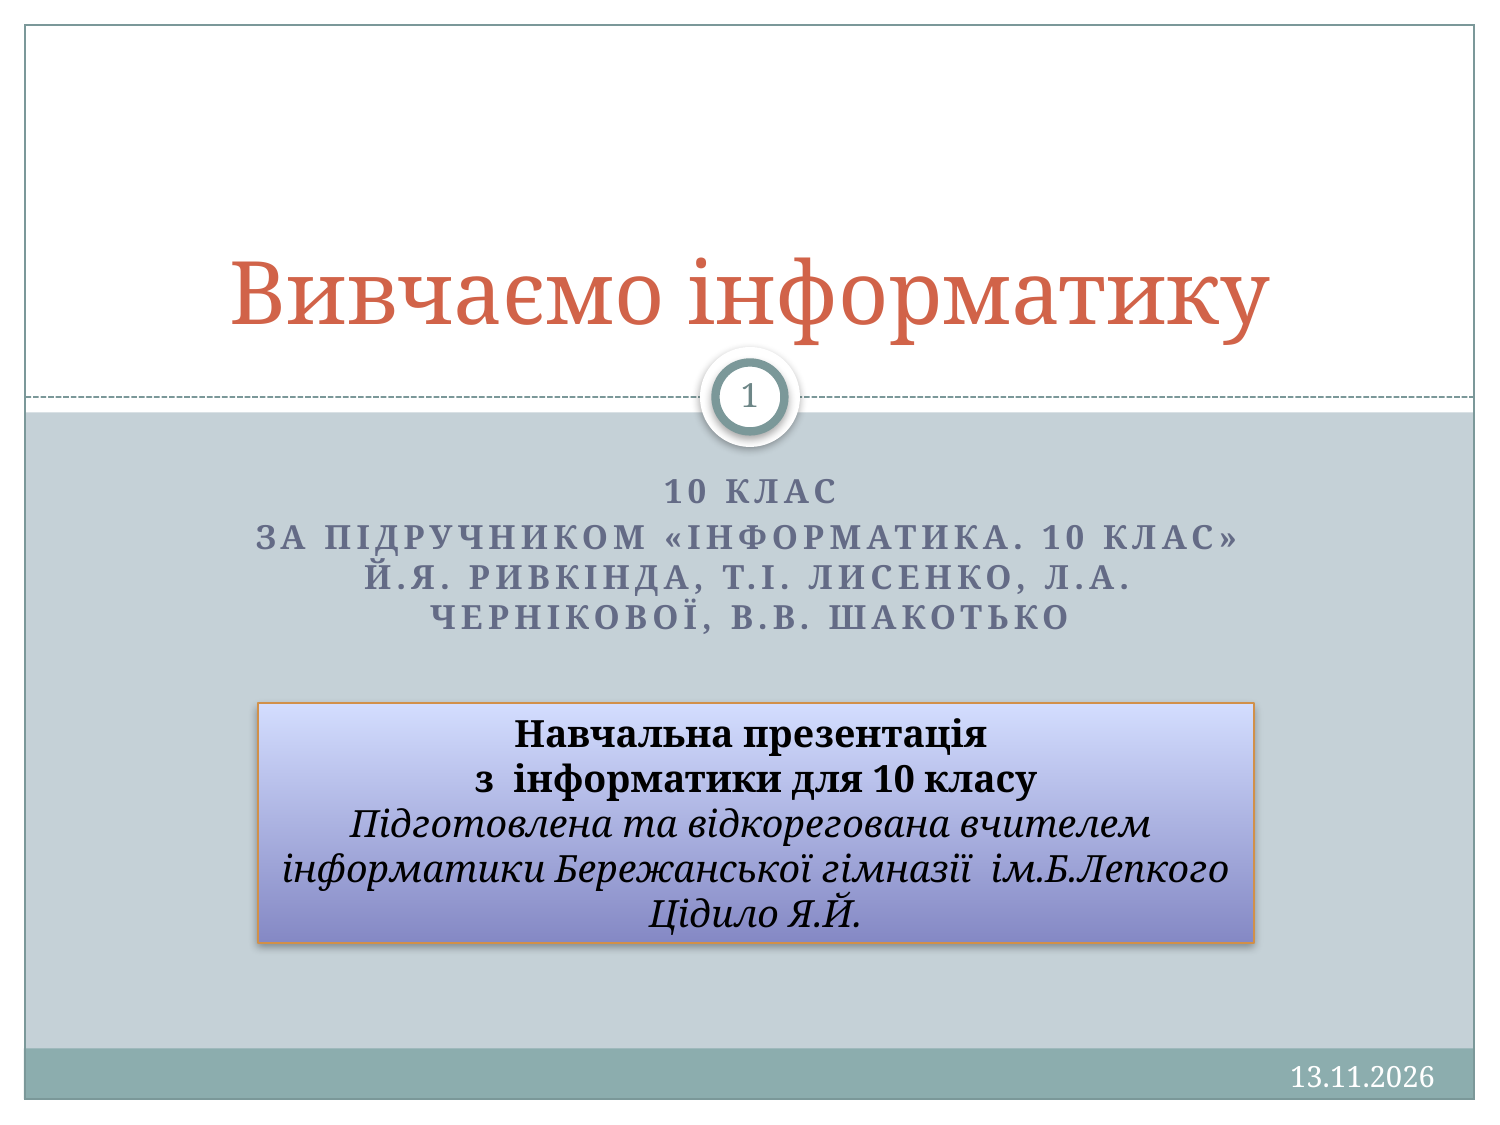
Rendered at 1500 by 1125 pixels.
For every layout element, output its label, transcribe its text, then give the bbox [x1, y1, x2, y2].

title Вивчаємо інформатику [112, 62, 1388, 350]
footer [50, 1051, 638, 1112]
text_box Навчальна презентація з інформатики для 10 класу Підготовлена та відкорегована вчителем інформатики Бережанської гімназії ім.Б.Лепкого Цідило Я.Й. [257, 702, 1255, 944]
slide_number 1 [712, 360, 788, 434]
subtitle 10 клас За підручником «Інформатика. 10 клас» Й.Я. Ривкінда, Т.І. Лисенко, Л.А. Чернікової, В.В. Шакотько [225, 462, 1275, 750]
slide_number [950, 1050, 1450, 1111]
